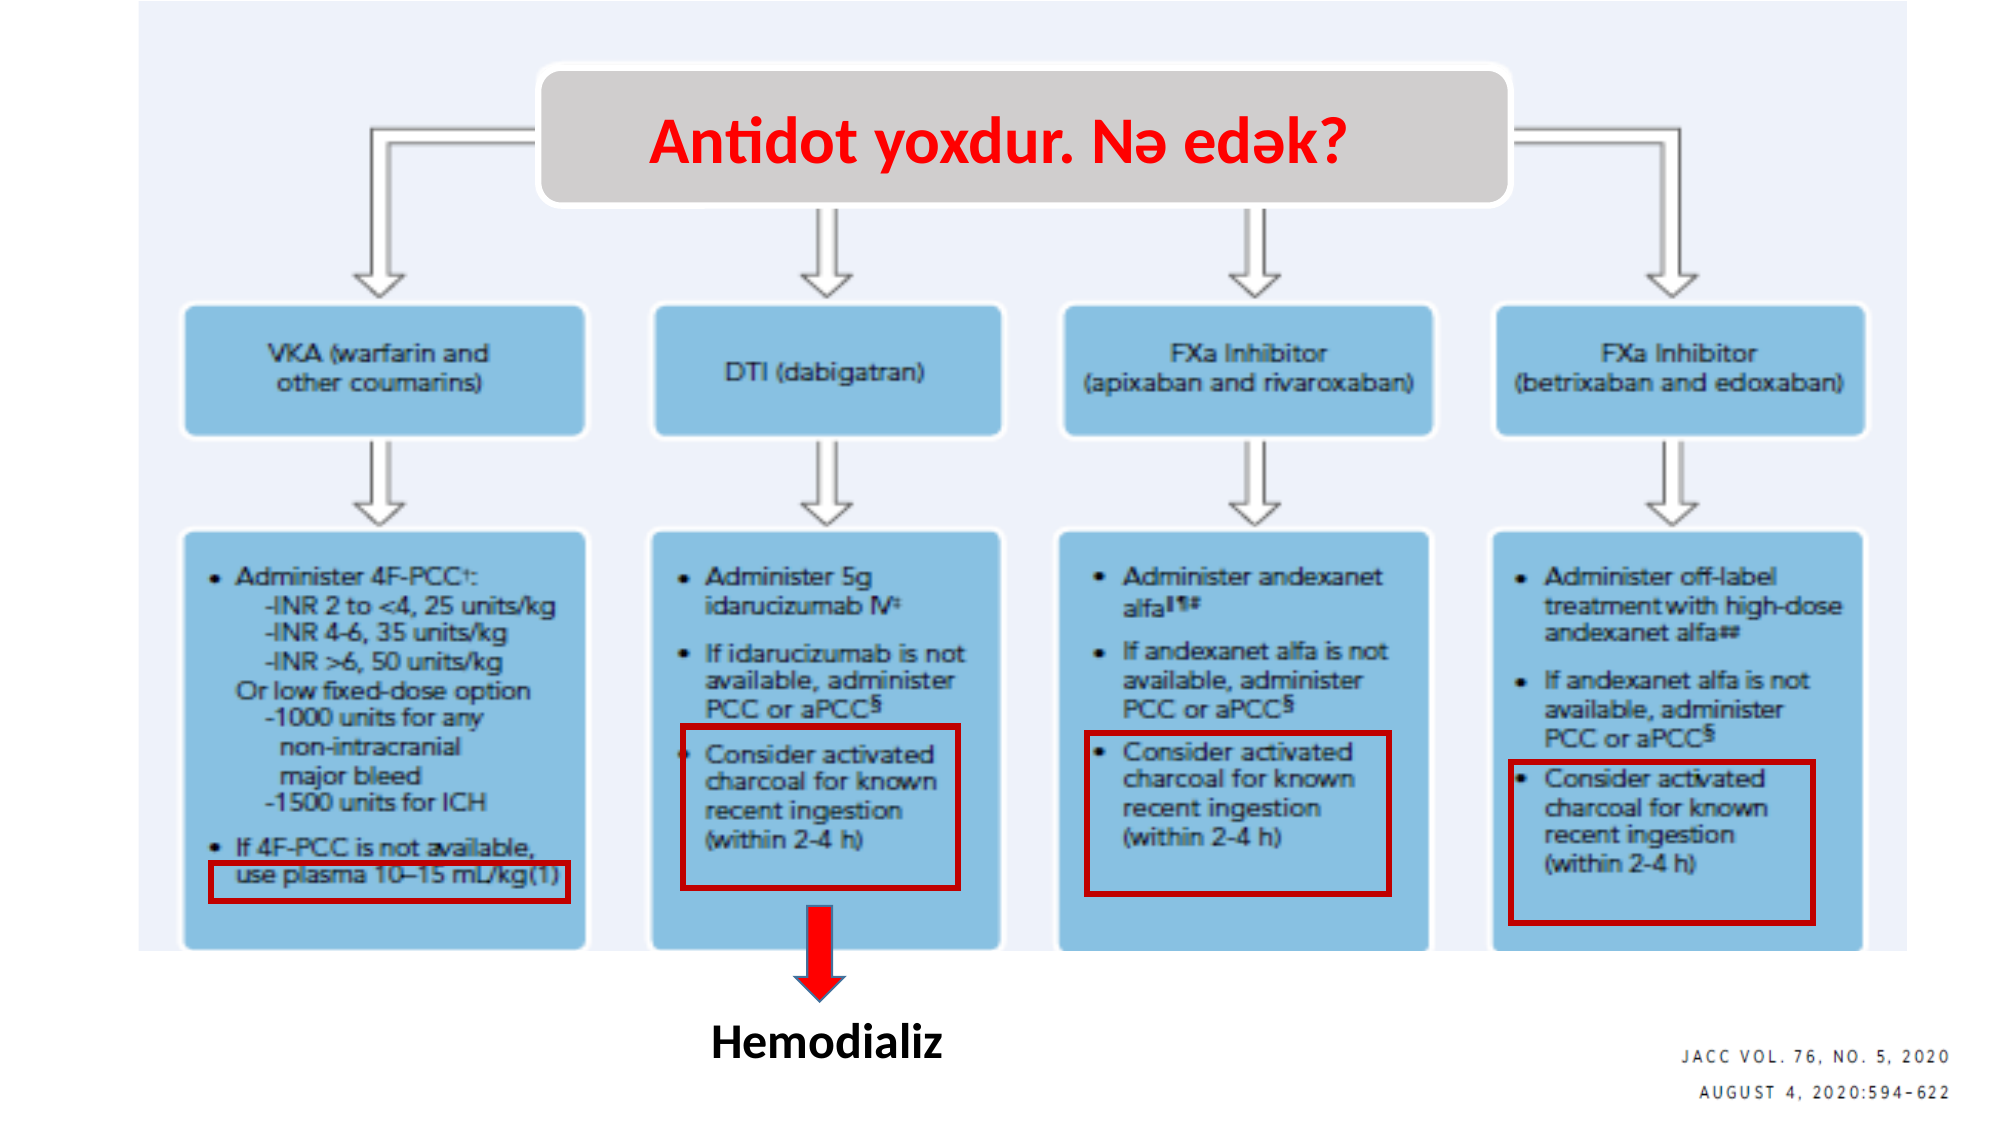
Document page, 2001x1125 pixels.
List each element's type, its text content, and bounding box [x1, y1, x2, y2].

text_box Hemodializ [696, 1001, 992, 1077]
picture [1650, 997, 1997, 1125]
picture [138, 1, 1907, 951]
text_box [792, 951, 847, 1001]
